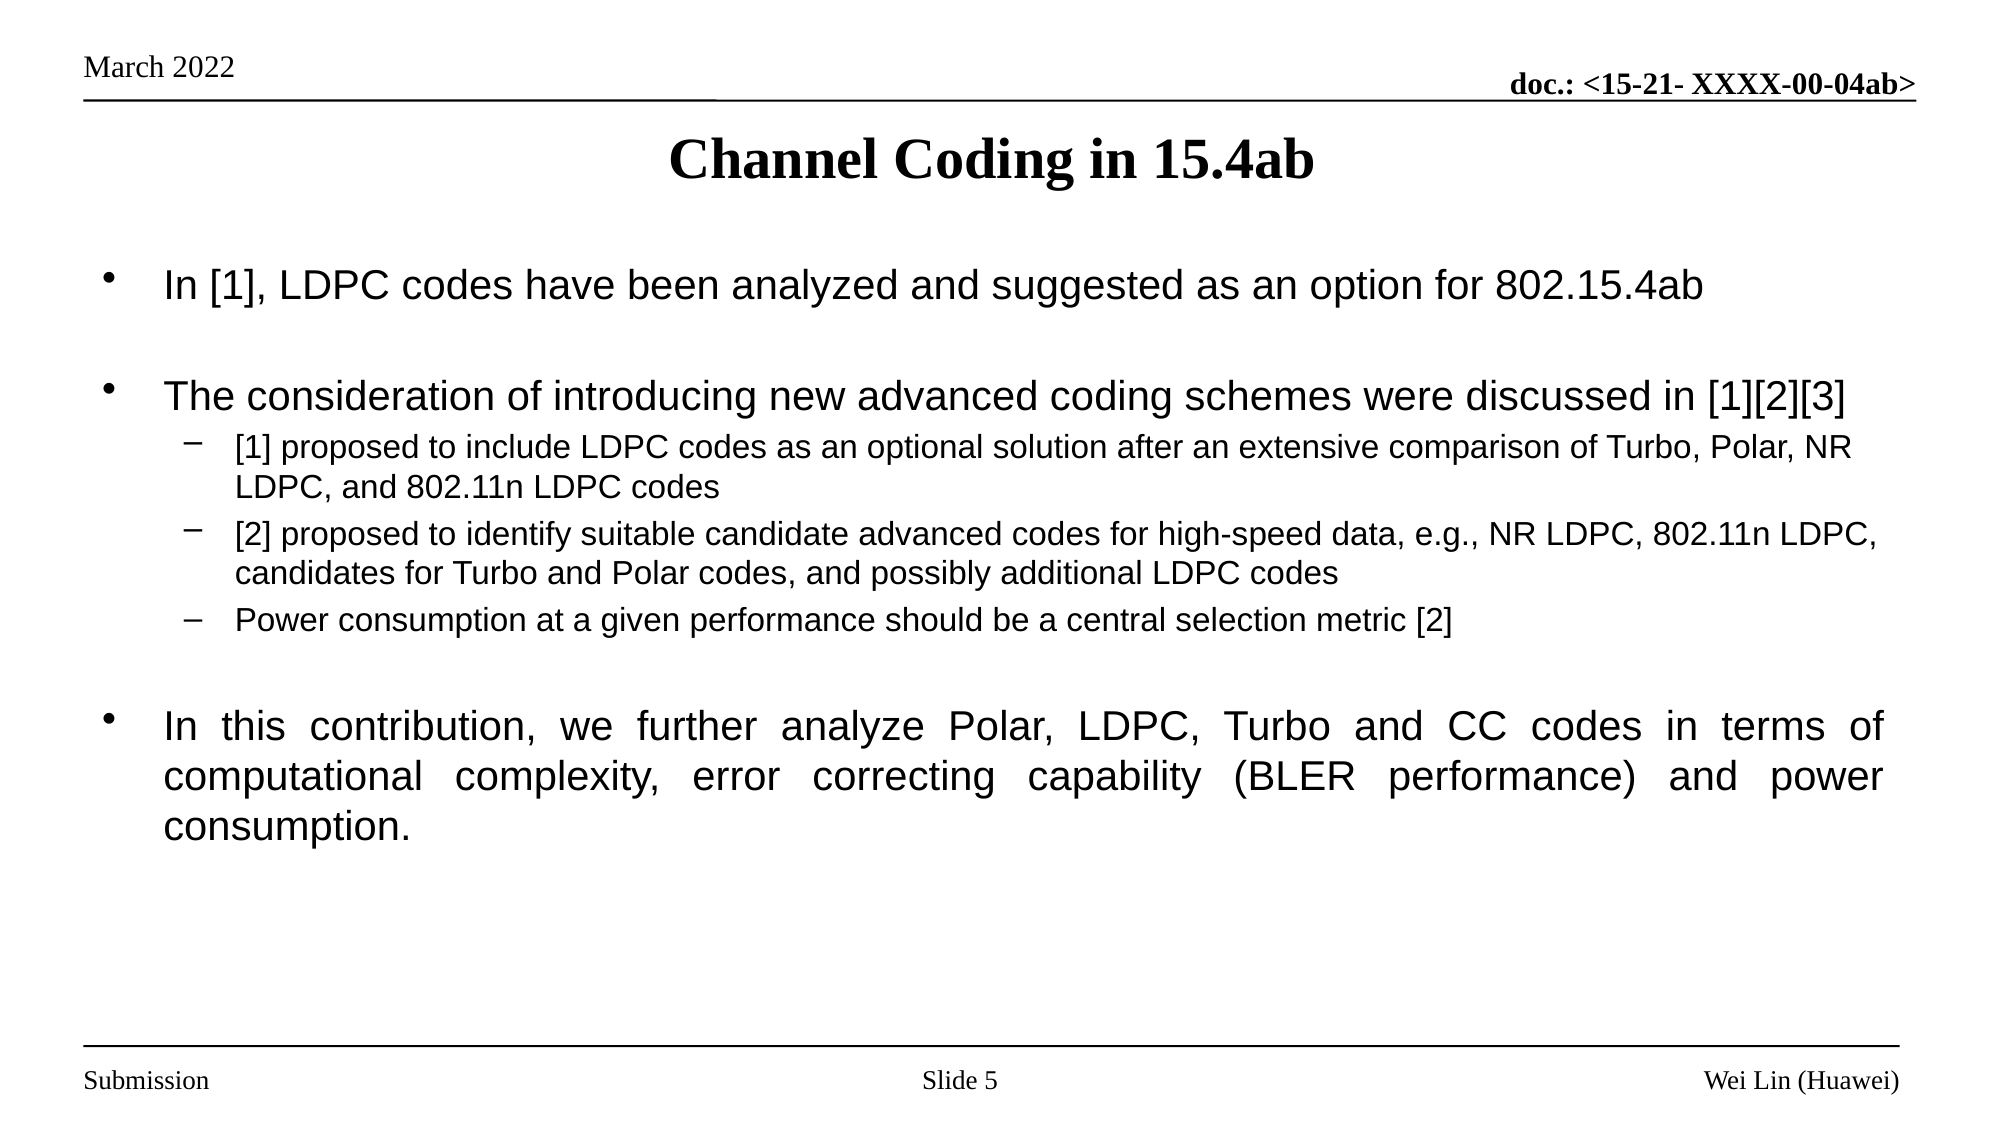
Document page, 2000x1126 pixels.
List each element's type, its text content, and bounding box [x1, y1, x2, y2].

text_box In [1], LDPC codes have been analyzed and suggested as an option for 802.15.4ab The consideration of introducing new advanced coding schemes were discussed in [1][2][3] [1] proposed to include LDPC codes as an optional solution after an extensive comparison of Turbo, Polar, NR LDPC, and 802.11n LDPC codes [2] proposed to identify suitable candidate advanced codes for high-speed data, e.g., NR LDPC, 802.11n LDPC, candidates for Turbo and Polar codes, and possibly additional LDPC codes Power consumption at a given performance should be a central selection metric [2] In this contribution, we further analyze Polar, LDPC, Turbo and CC codes in terms of computational complexity, error correcting capability (BLER performance) and power consumption. [87, 250, 1900, 1051]
text_box Channel Coding in 15.4ab [653, 112, 1332, 198]
